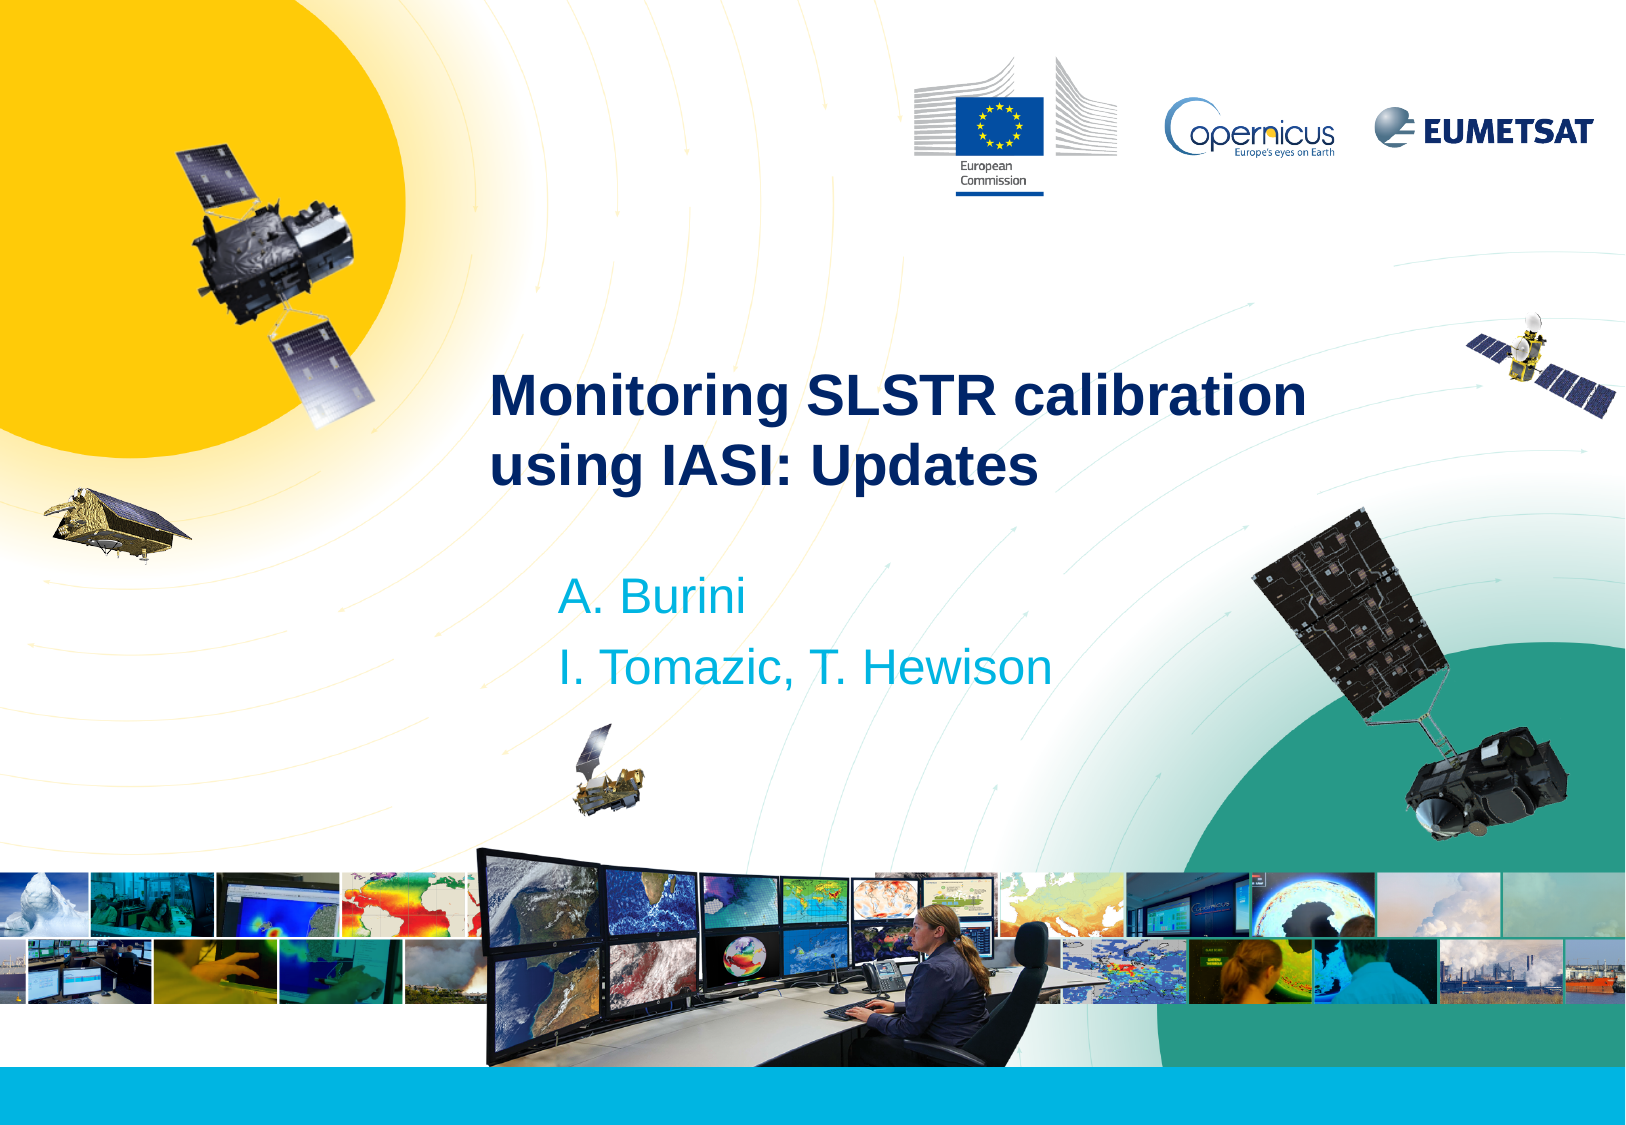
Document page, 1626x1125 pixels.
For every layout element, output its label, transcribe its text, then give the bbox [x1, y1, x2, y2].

text_box [420, 154, 1439, 480]
text_box A. Burini I. Tomazic, T. Hewison [543, 545, 1317, 825]
picture [0, 0, 1626, 1066]
text_box Monitoring SLSTR calibration using IASI: Updates [445, 179, 1464, 505]
